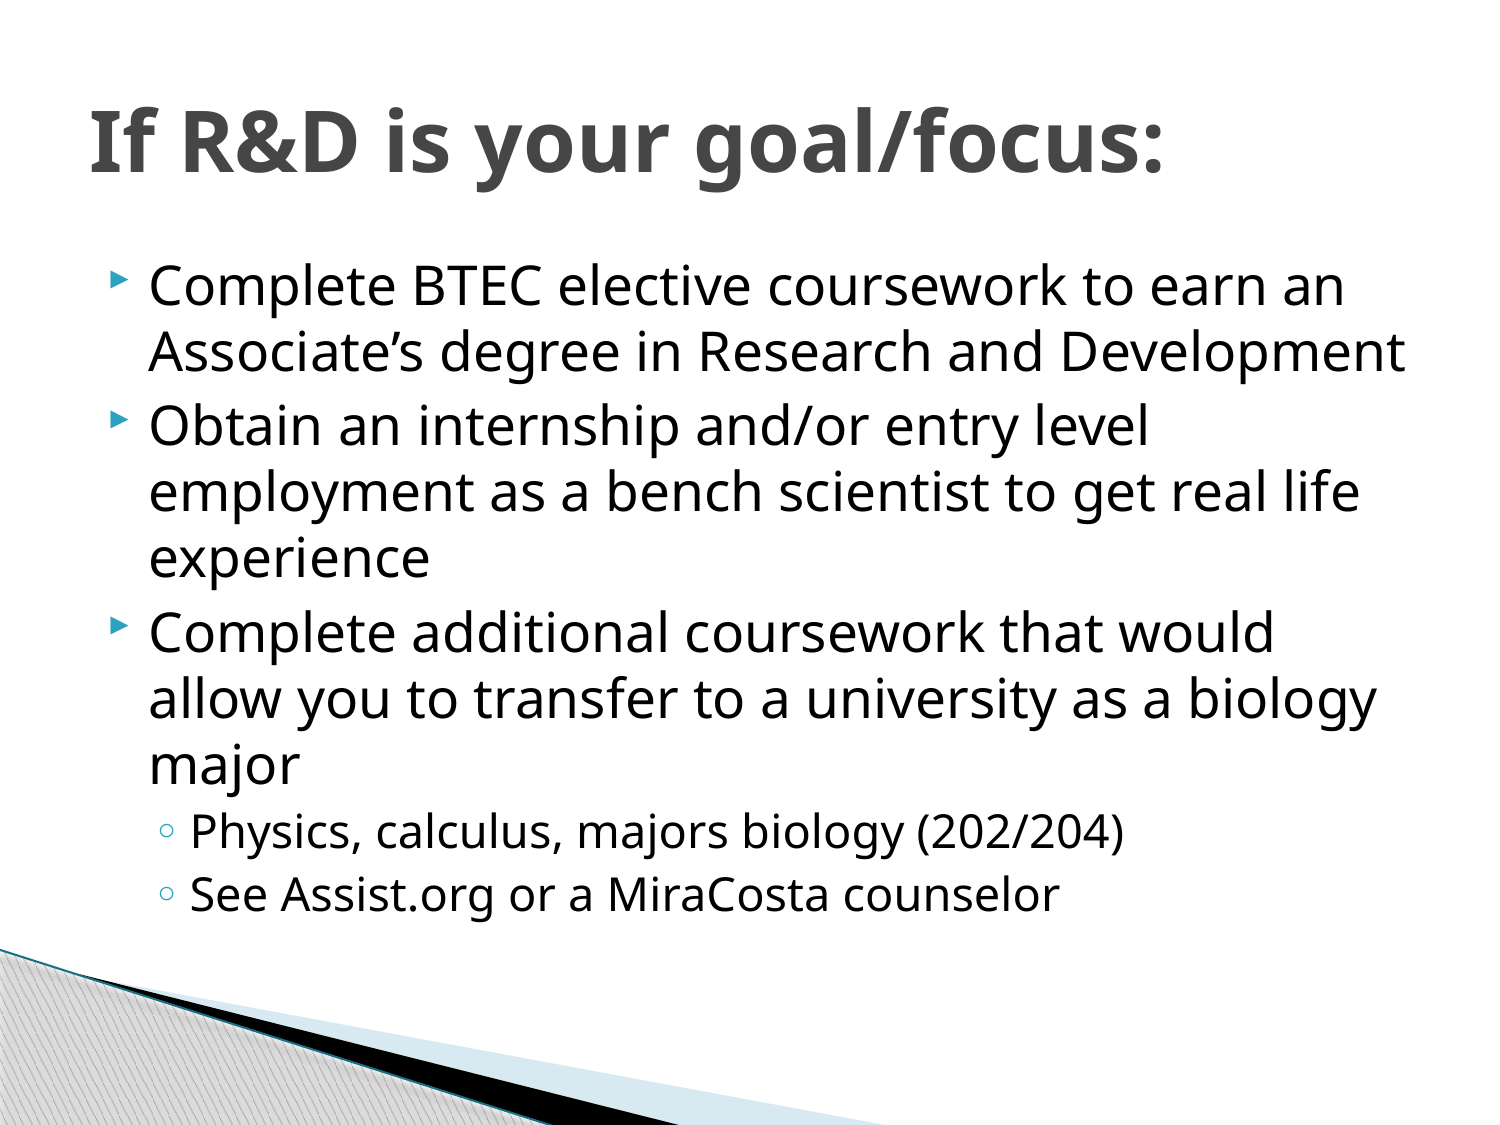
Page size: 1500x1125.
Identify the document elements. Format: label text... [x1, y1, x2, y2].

list Complete BTEC elective coursework to earn an Associate’s degree in Research and Development Obtain an internship and/or entry level employment as a bench scientist to get real life experience Complete additional coursework that would allow you to transfer to a university as a biology major Physics, calculus, majors biology (202/204) See Assist.org or a MiraCosta counselor [75, 243, 1425, 986]
title If R&D is your goal/focus: [75, 45, 1425, 233]
